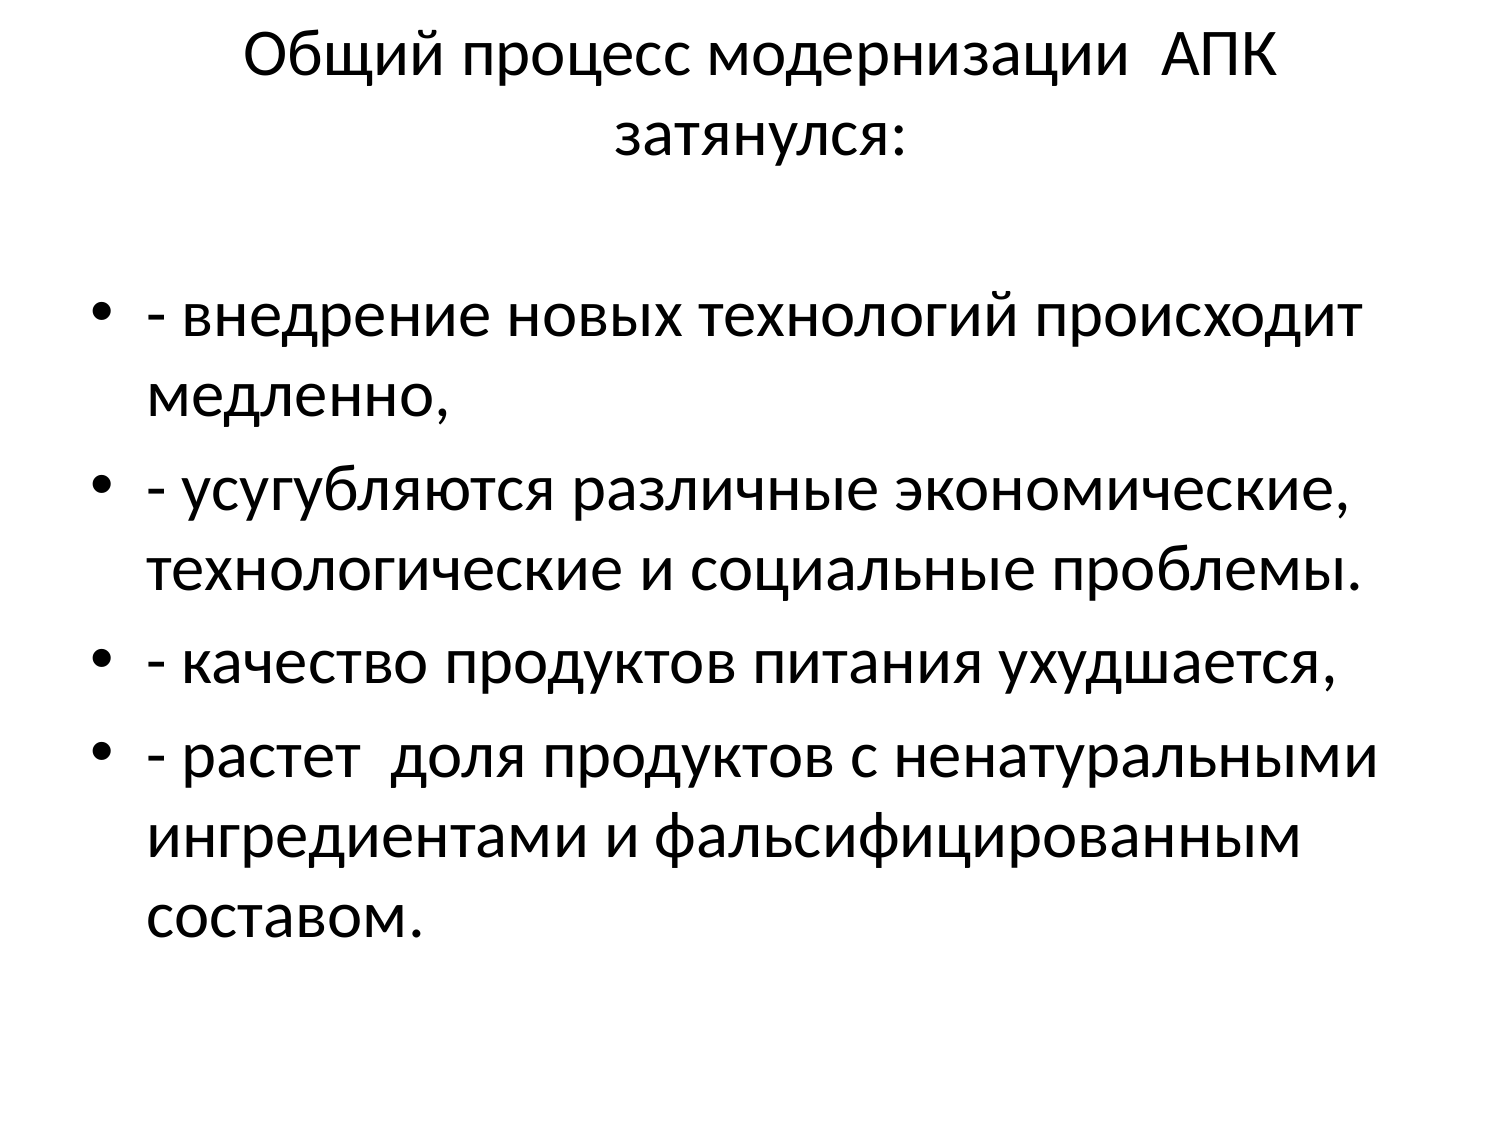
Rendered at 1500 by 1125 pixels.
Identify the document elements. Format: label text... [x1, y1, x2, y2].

title Общий процесс модернизации АПК затянулся: [82, 0, 1442, 258]
list - внедрение новых технологий происходит медленно, - усугубляются различные экономические, технологические и социальные проблемы. - качество продуктов питания ухудшается, - растет доля продуктов с ненатуральными ингредиентами и фальсифицированным составом. [75, 262, 1425, 1005]
